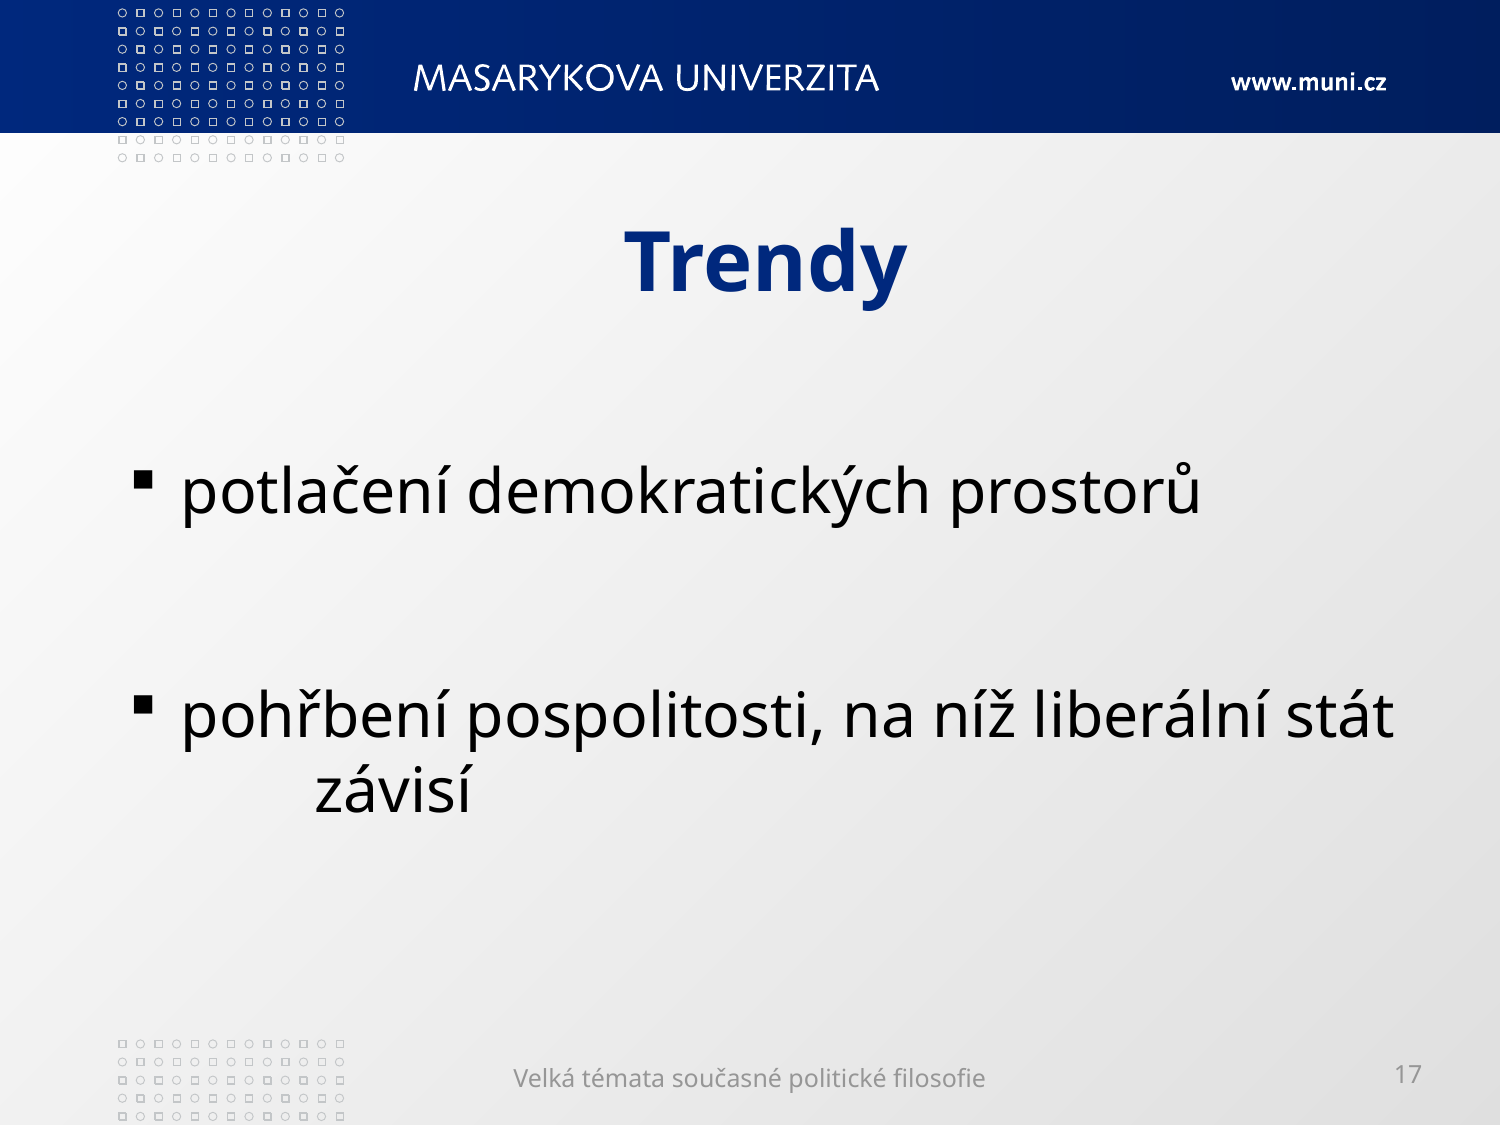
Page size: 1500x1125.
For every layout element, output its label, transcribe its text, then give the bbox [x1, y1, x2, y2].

text_box potlačení demokratických prostorů pohřbení pospolitosti, na níž liberální stát závisí [114, 443, 1438, 833]
title Trendy [93, 180, 1438, 316]
slide_number 17 [1124, 1024, 1438, 1101]
footer Velká témata současné politické filosofie [419, 1024, 1081, 1101]
